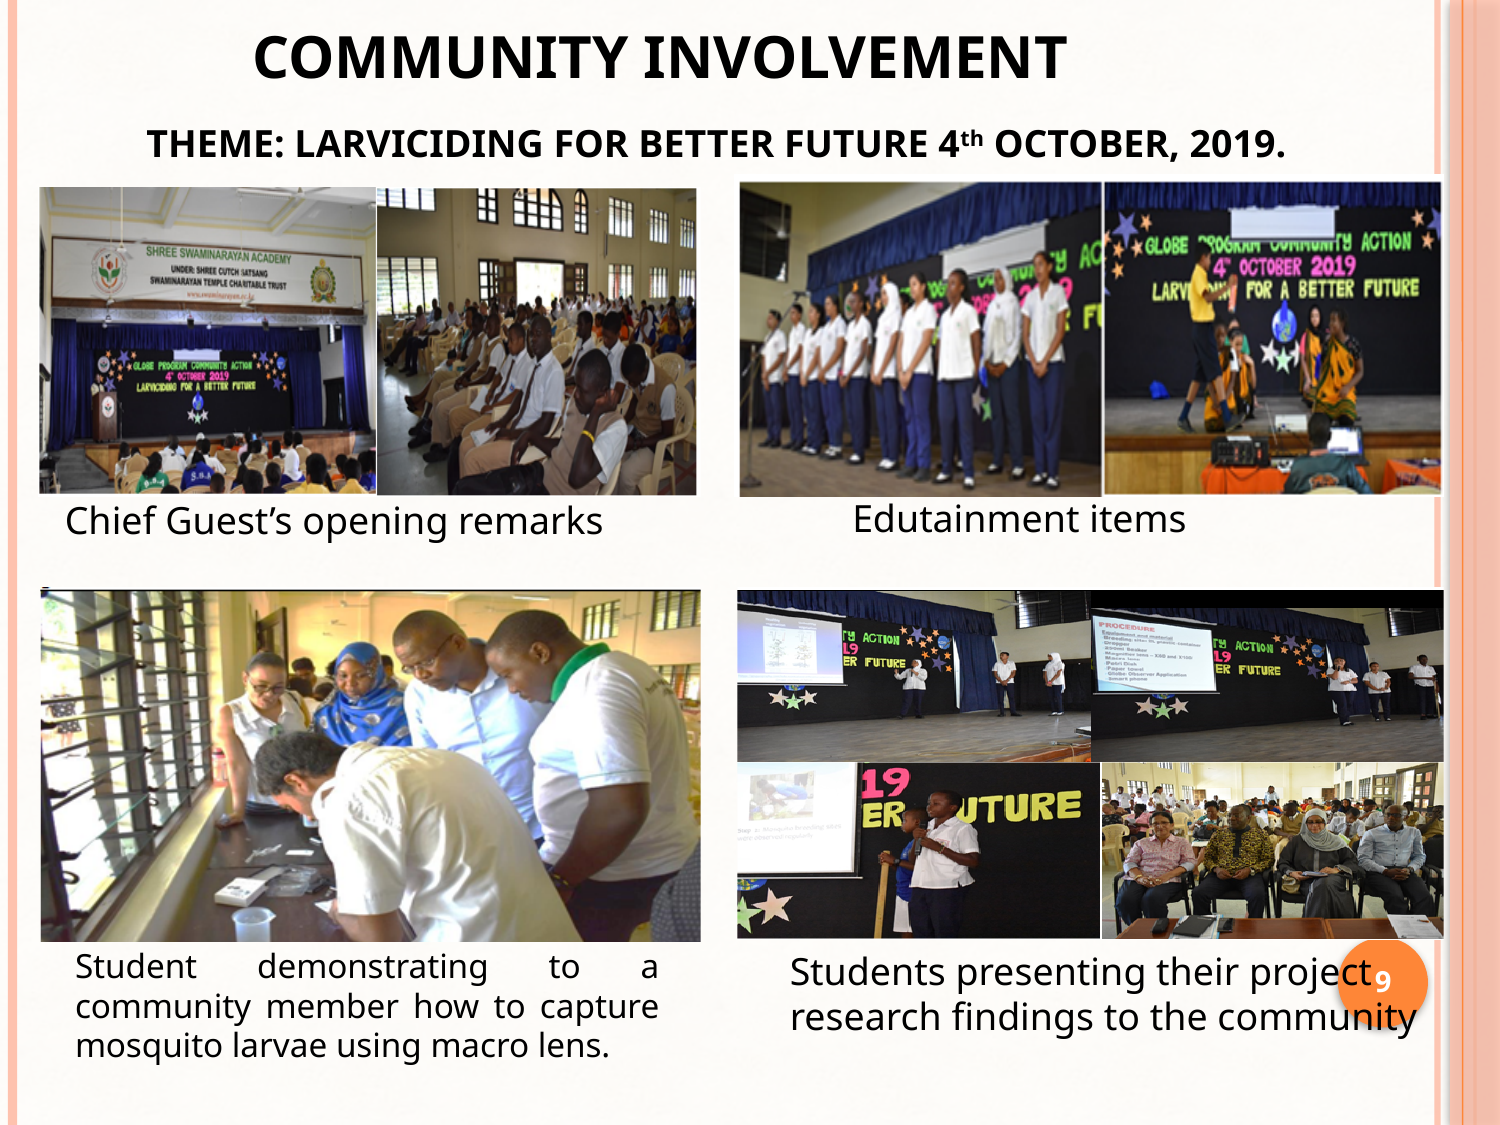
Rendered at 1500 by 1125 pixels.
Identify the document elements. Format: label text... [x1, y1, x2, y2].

picture [39, 586, 702, 942]
picture [736, 586, 1445, 941]
text_box Students presenting their project research findings to the community [774, 945, 1447, 1046]
picture [733, 174, 1445, 498]
text_box COMMUNITY INVOLVEMENT [237, 12, 1238, 98]
text_box Student demonstrating to a community member how to capture mosquito larvae using macro lens. [60, 951, 675, 1072]
text_box Chief Guest’s opening remarks [49, 506, 656, 550]
text_box Edutainment items [837, 506, 1375, 548]
text_box THEME: LARVICIDING FOR BETTER FUTURE 4th OCTOBER, 2019. [38, 112, 1405, 173]
picture [37, 186, 702, 498]
